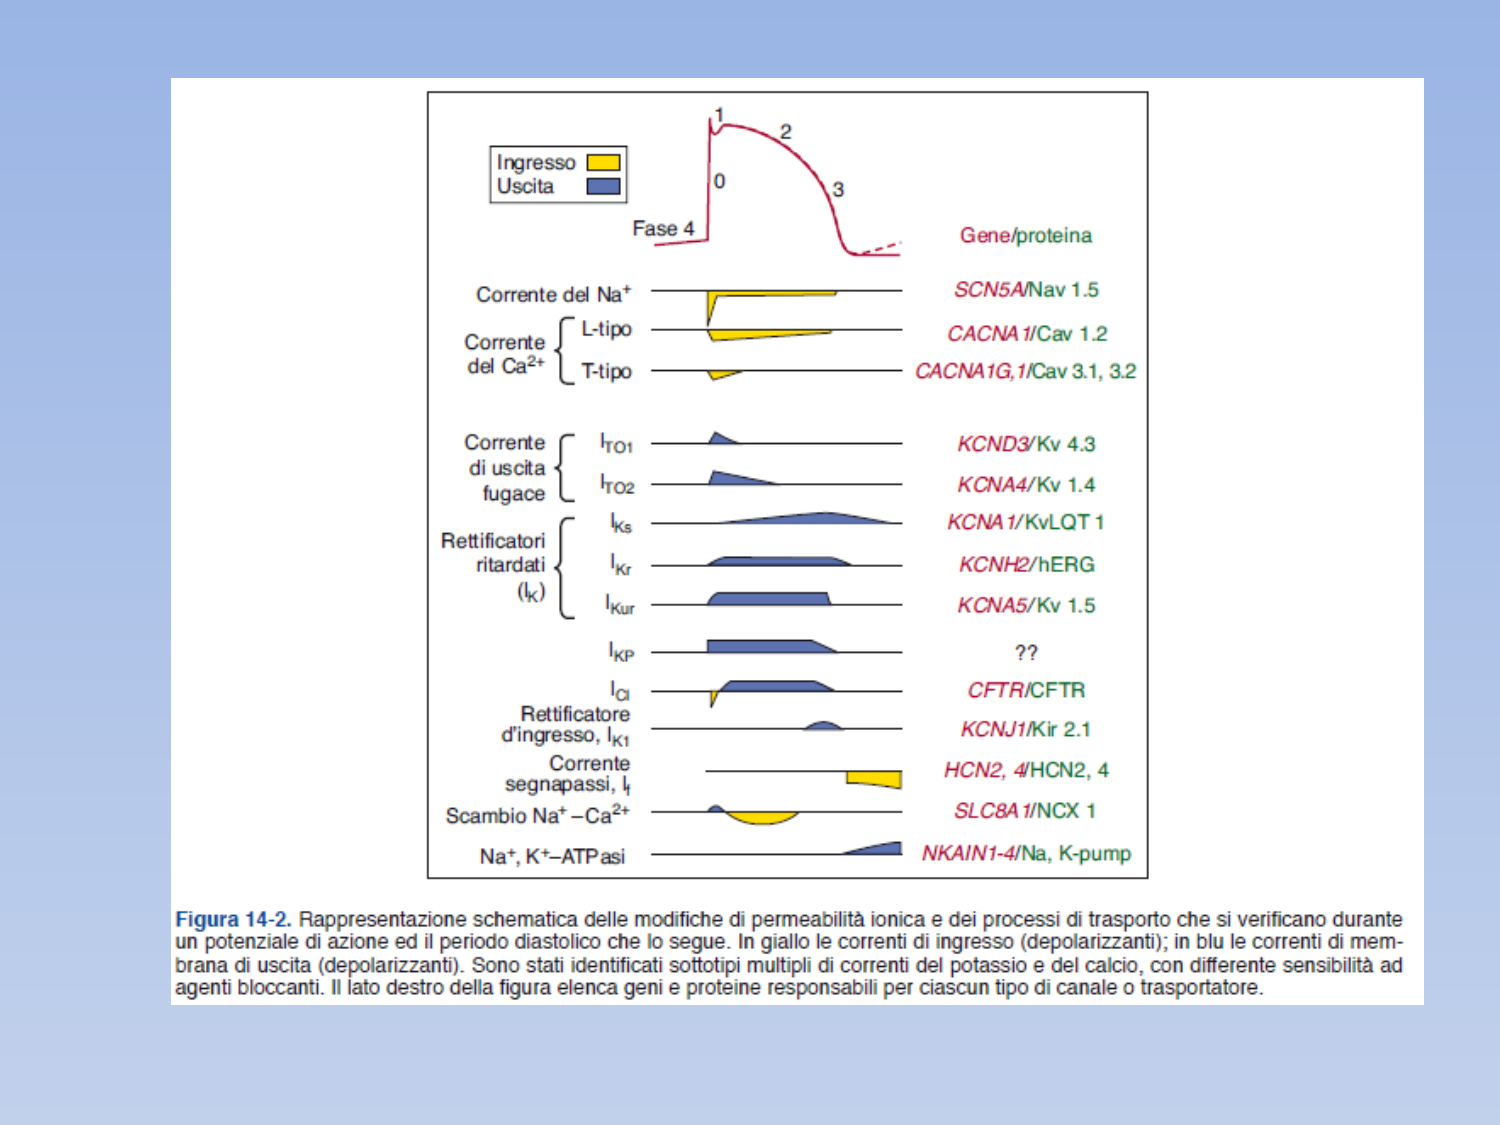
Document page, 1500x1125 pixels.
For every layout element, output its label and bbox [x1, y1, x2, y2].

picture [170, 77, 1424, 1005]
